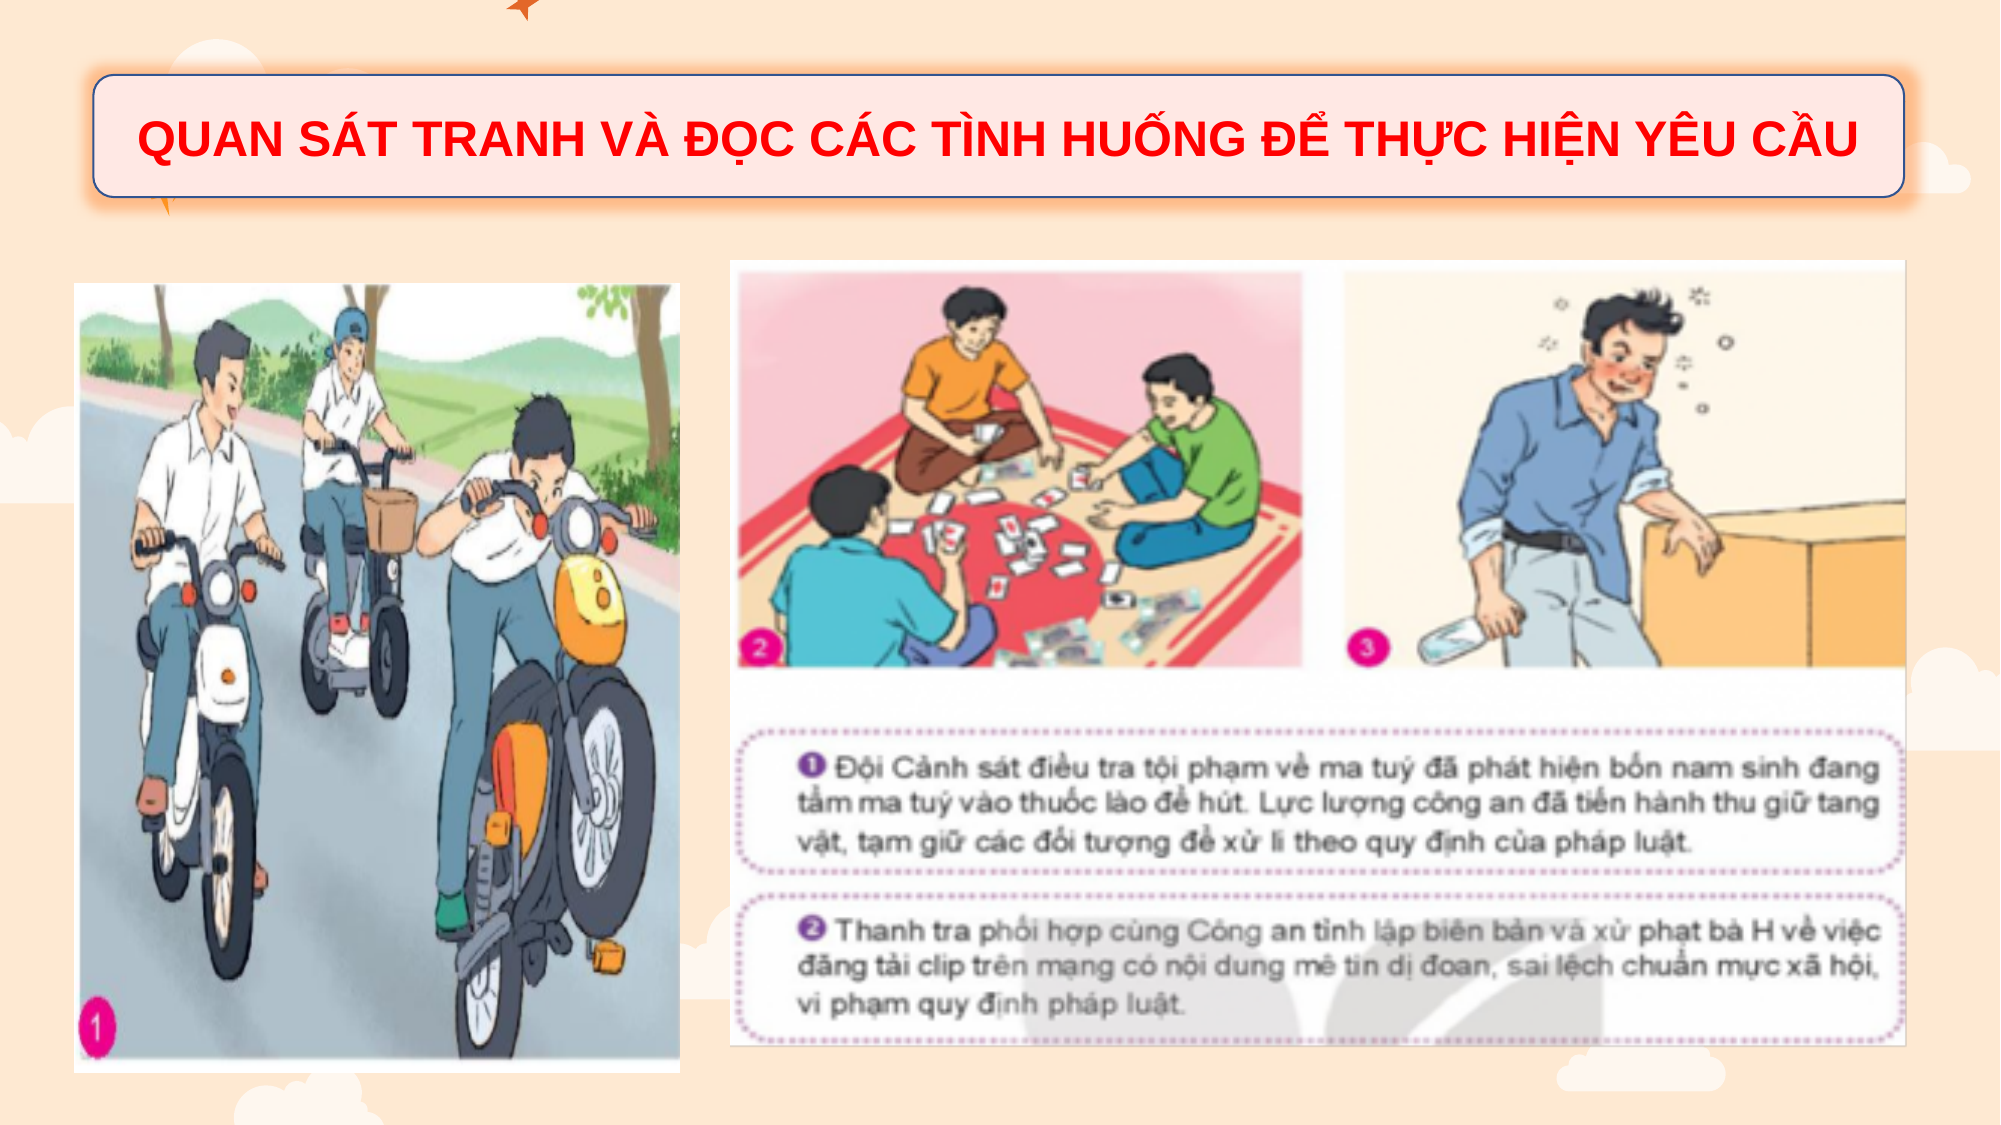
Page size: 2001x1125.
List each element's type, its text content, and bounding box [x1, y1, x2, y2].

text_box QUAN SÁT TRANH VÀ ĐỌC CÁC TÌNH HUỐNG ĐỂ THỰC HIỆN YÊU CẦU [93, 74, 1905, 198]
picture [730, 259, 1911, 1051]
picture [74, 282, 680, 1074]
